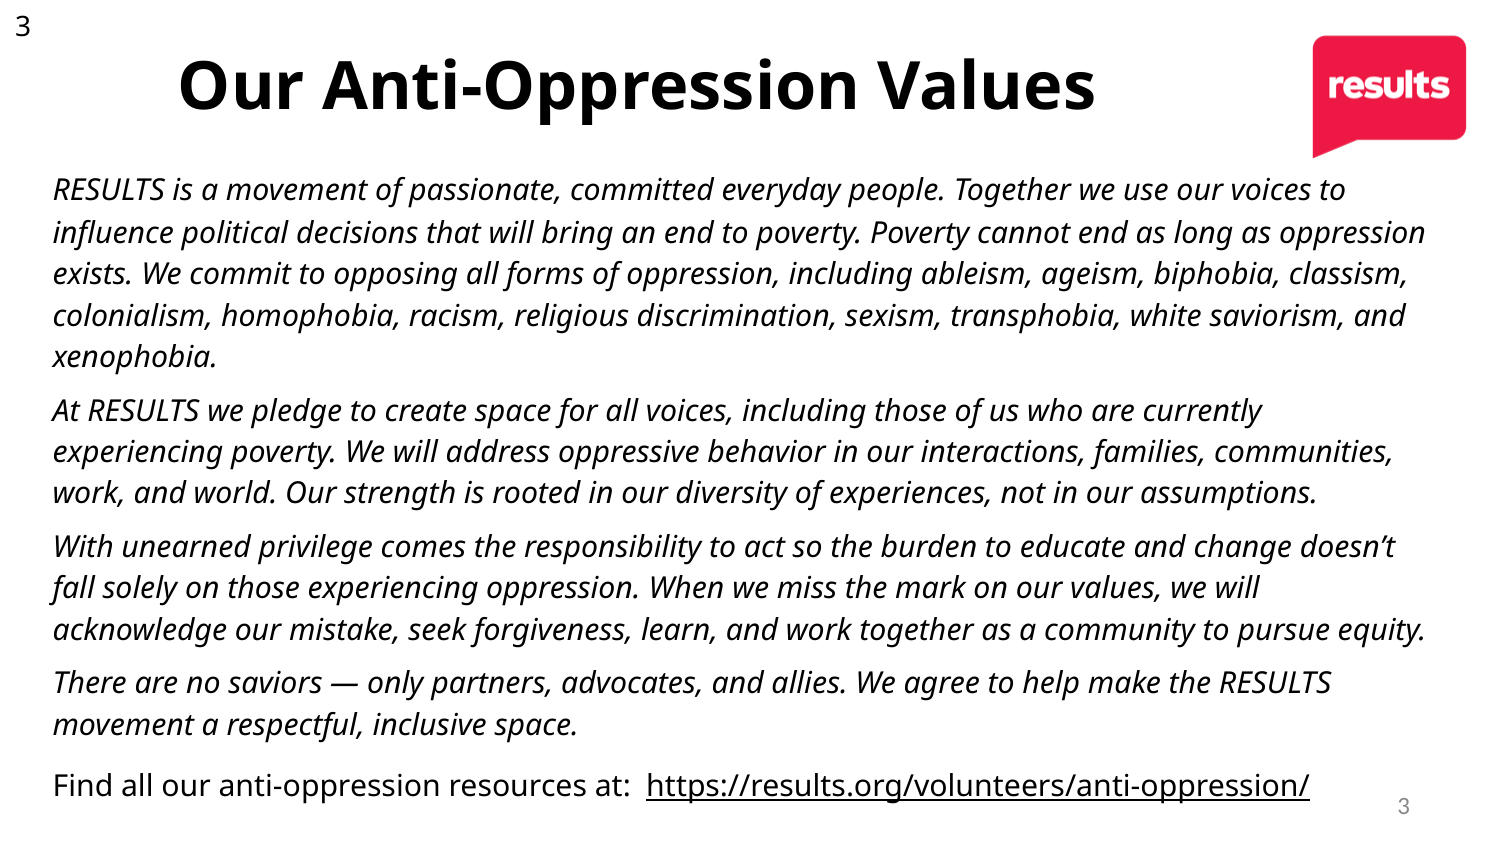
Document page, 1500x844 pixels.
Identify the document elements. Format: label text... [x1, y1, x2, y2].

text_box ​RESULTS is a movement of passionate, committed everyday people. Together we use our voices to influence political decisions that will bring an end to poverty. Poverty cannot end as long as oppression exists. We commit to opposing all forms of oppression, including ableism, ageism, biphobia, classism, colonialism, homophobia, racism, religious discrimination, sexism, transphobia, white saviorism, and xenophobia. At RESULTS we pledge to create space for all voices, including those of us who are currently experiencing poverty. We will address oppressive behavior in our interactions, families, communities, work, and world. Our strength is rooted in our diversity of experiences, not in our assumptions. With unearned privilege comes the responsibility to act so the burden to educate and change doesn’t fall solely on those experiencing oppression. When we miss the mark on our values, we will acknowledge our mistake, seek forgiveness, learn, and work together as a community to pursue equity. There are no saviors — only partners, advocates, and allies. We agree to help make the RESULTS movement a respectful, inclusive space. Find all our anti-oppression resources at: https://results.org/volunteers/anti-oppression/ [37, 149, 1447, 815]
slide_number 3 [1074, 782, 1425, 827]
title Our Anti-Oppression Values [0, 24, 1275, 141]
picture [1289, 13, 1490, 175]
text_box 3 [0, 1, 47, 55]
